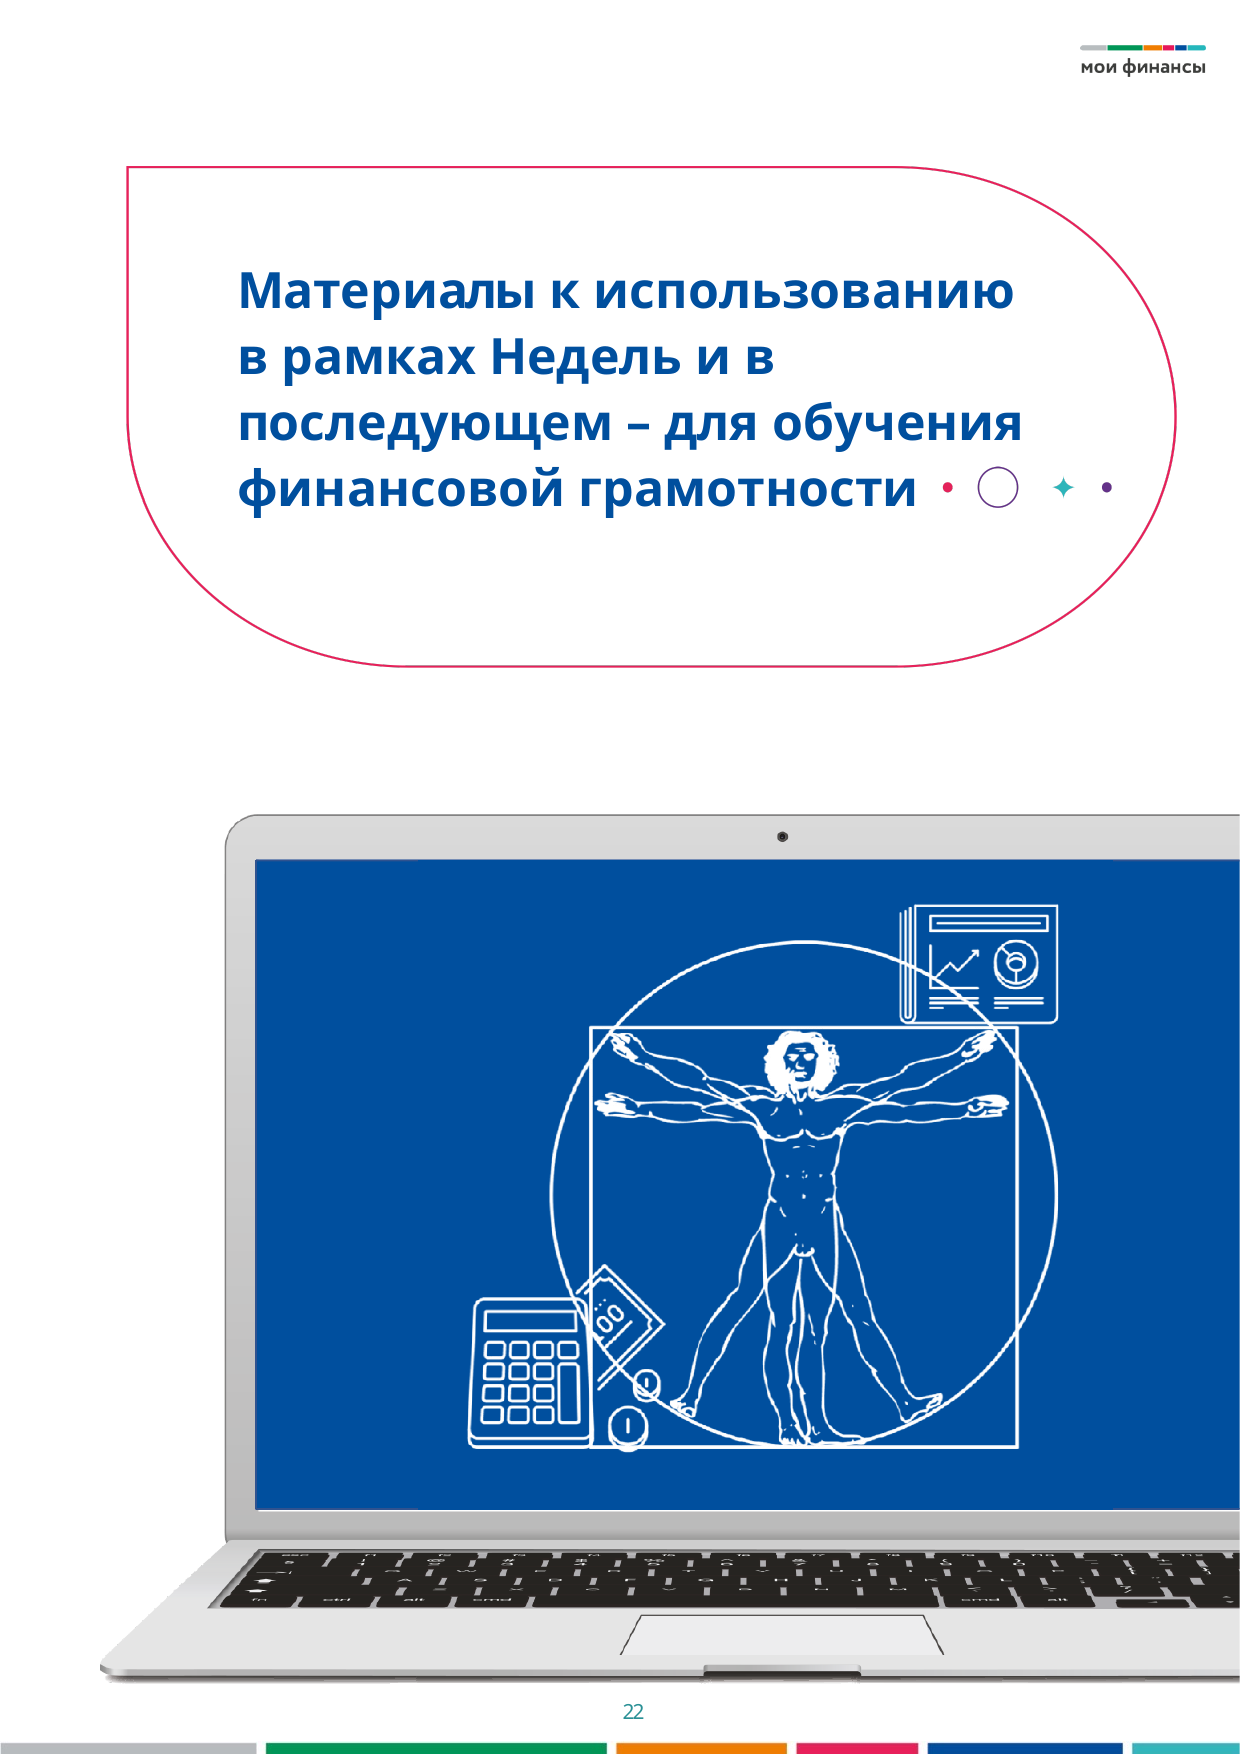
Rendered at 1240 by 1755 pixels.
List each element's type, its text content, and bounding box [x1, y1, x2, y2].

picture [1080, 44, 1207, 78]
picture [99, 784, 1240, 1714]
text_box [254, 859, 1240, 1511]
picture [0, 1741, 1240, 1755]
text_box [125, 165, 1178, 668]
text_box 22 [620, 1697, 649, 1724]
